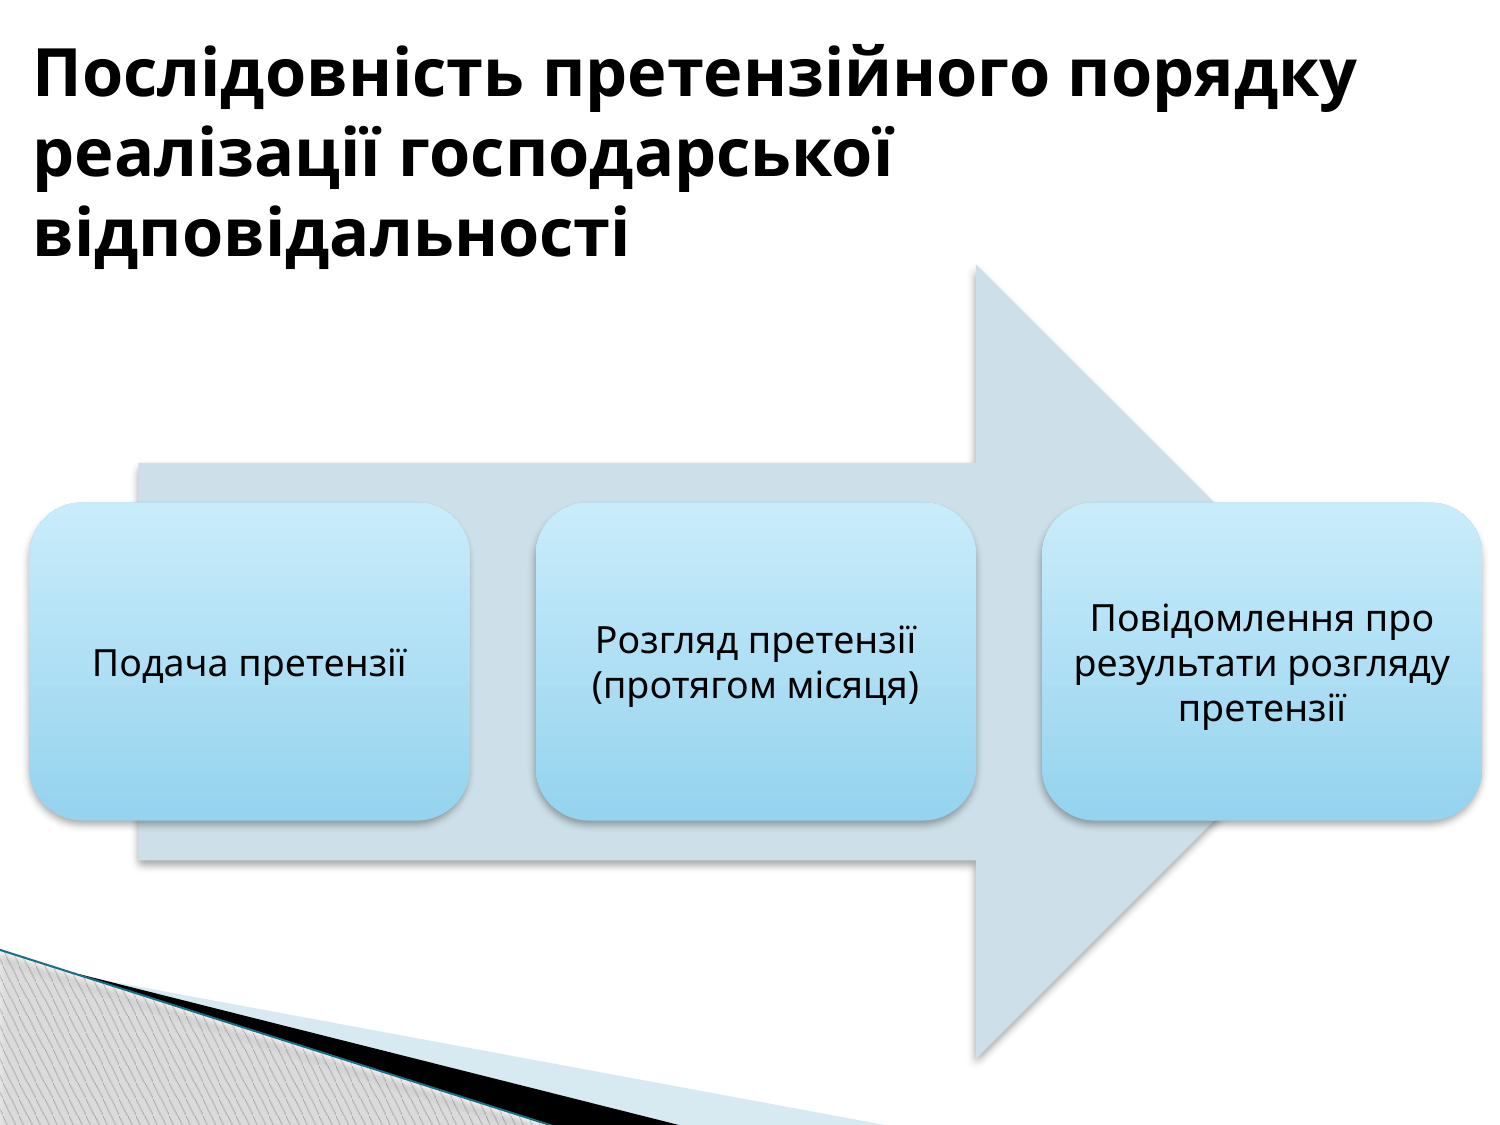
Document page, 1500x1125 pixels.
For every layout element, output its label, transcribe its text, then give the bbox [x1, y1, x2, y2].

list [29, 263, 1483, 1060]
title Послідовність претензійного порядку реалізації господарської відповідальності [17, 45, 1483, 256]
